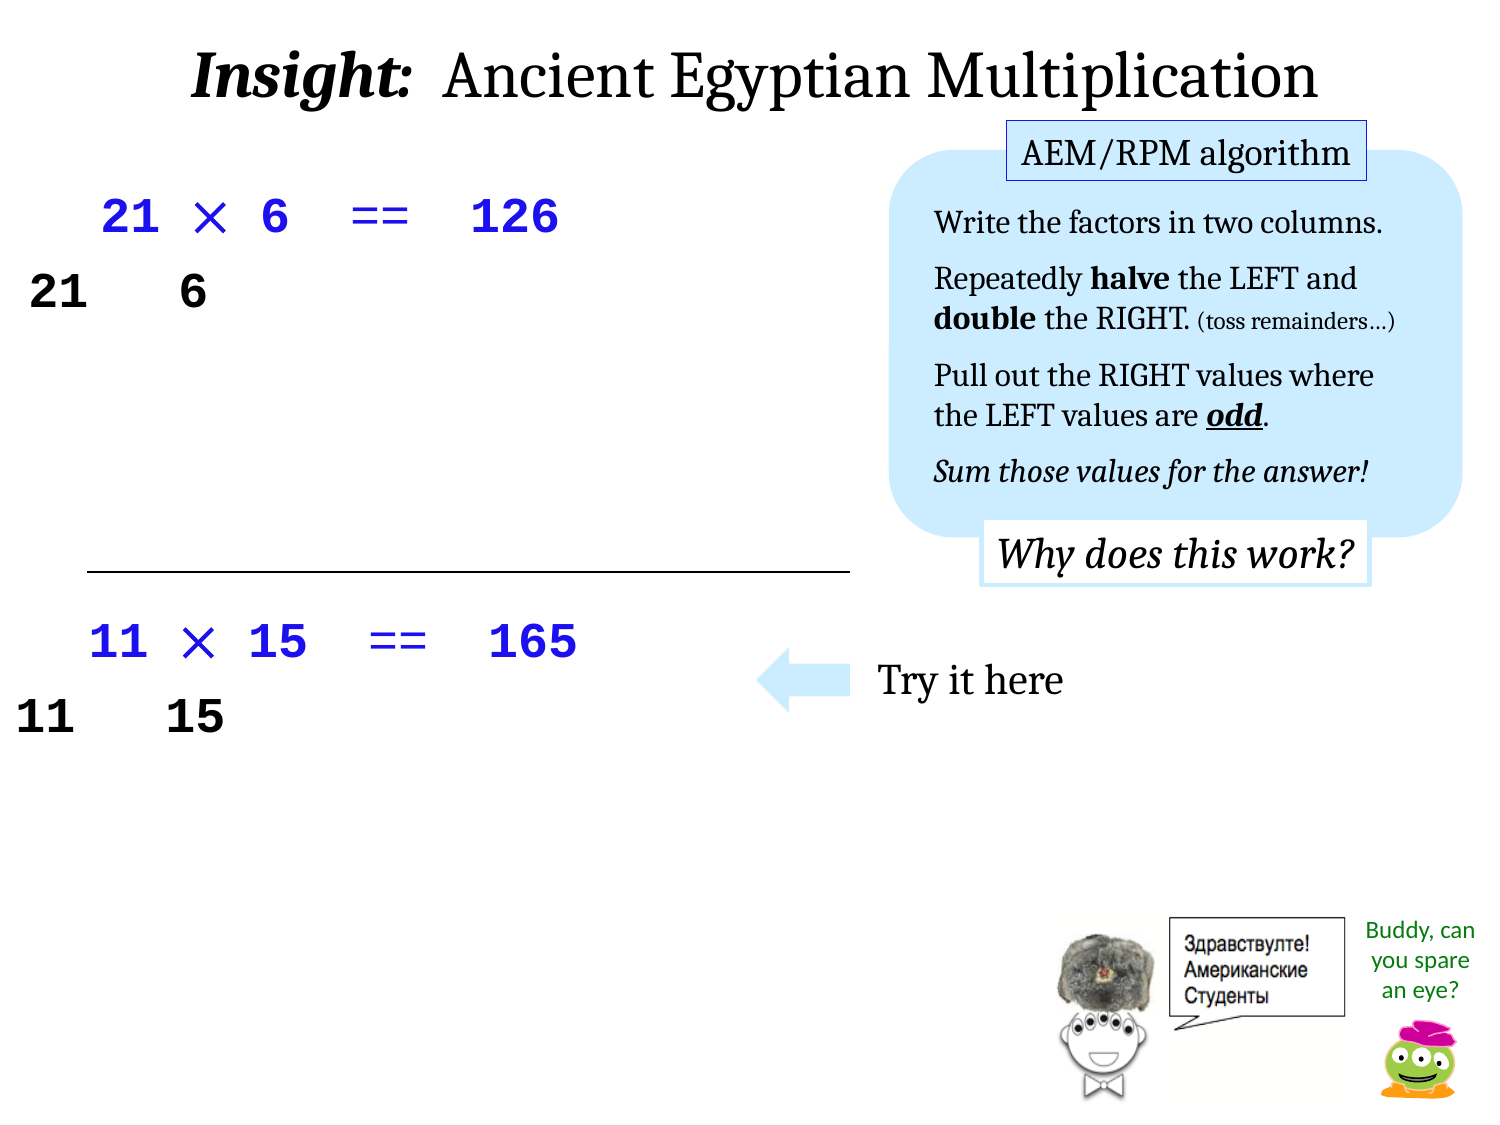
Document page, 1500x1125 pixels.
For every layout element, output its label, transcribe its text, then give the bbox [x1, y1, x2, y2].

text_box 11 15 [0, 674, 391, 750]
text_box 21 6 [13, 249, 374, 325]
text_box Try it here [862, 643, 1225, 711]
text_box AEM/RPM algorithm [1006, 120, 1367, 181]
text_box 11  15 == 165 [73, 599, 713, 675]
text_box Insight: Ancient Egyptian Multiplication [87, 23, 1425, 118]
text_box 21  6 == 126 [85, 174, 638, 250]
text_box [1381, 1020, 1457, 1099]
picture [1049, 913, 1349, 1113]
text_box [756, 647, 850, 713]
text_box [888, 149, 1463, 538]
text_box Why does this work? [981, 517, 1370, 586]
text_box Write the factors in two columns. Repeatedly halve the LEFT and double the RIGHT. (toss remainders…) Pull out the RIGHT values where the LEFT values are odd. Sum those values for the answer! [919, 192, 1437, 497]
text_box Buddy, can you spare an eye? [1345, 906, 1497, 1012]
